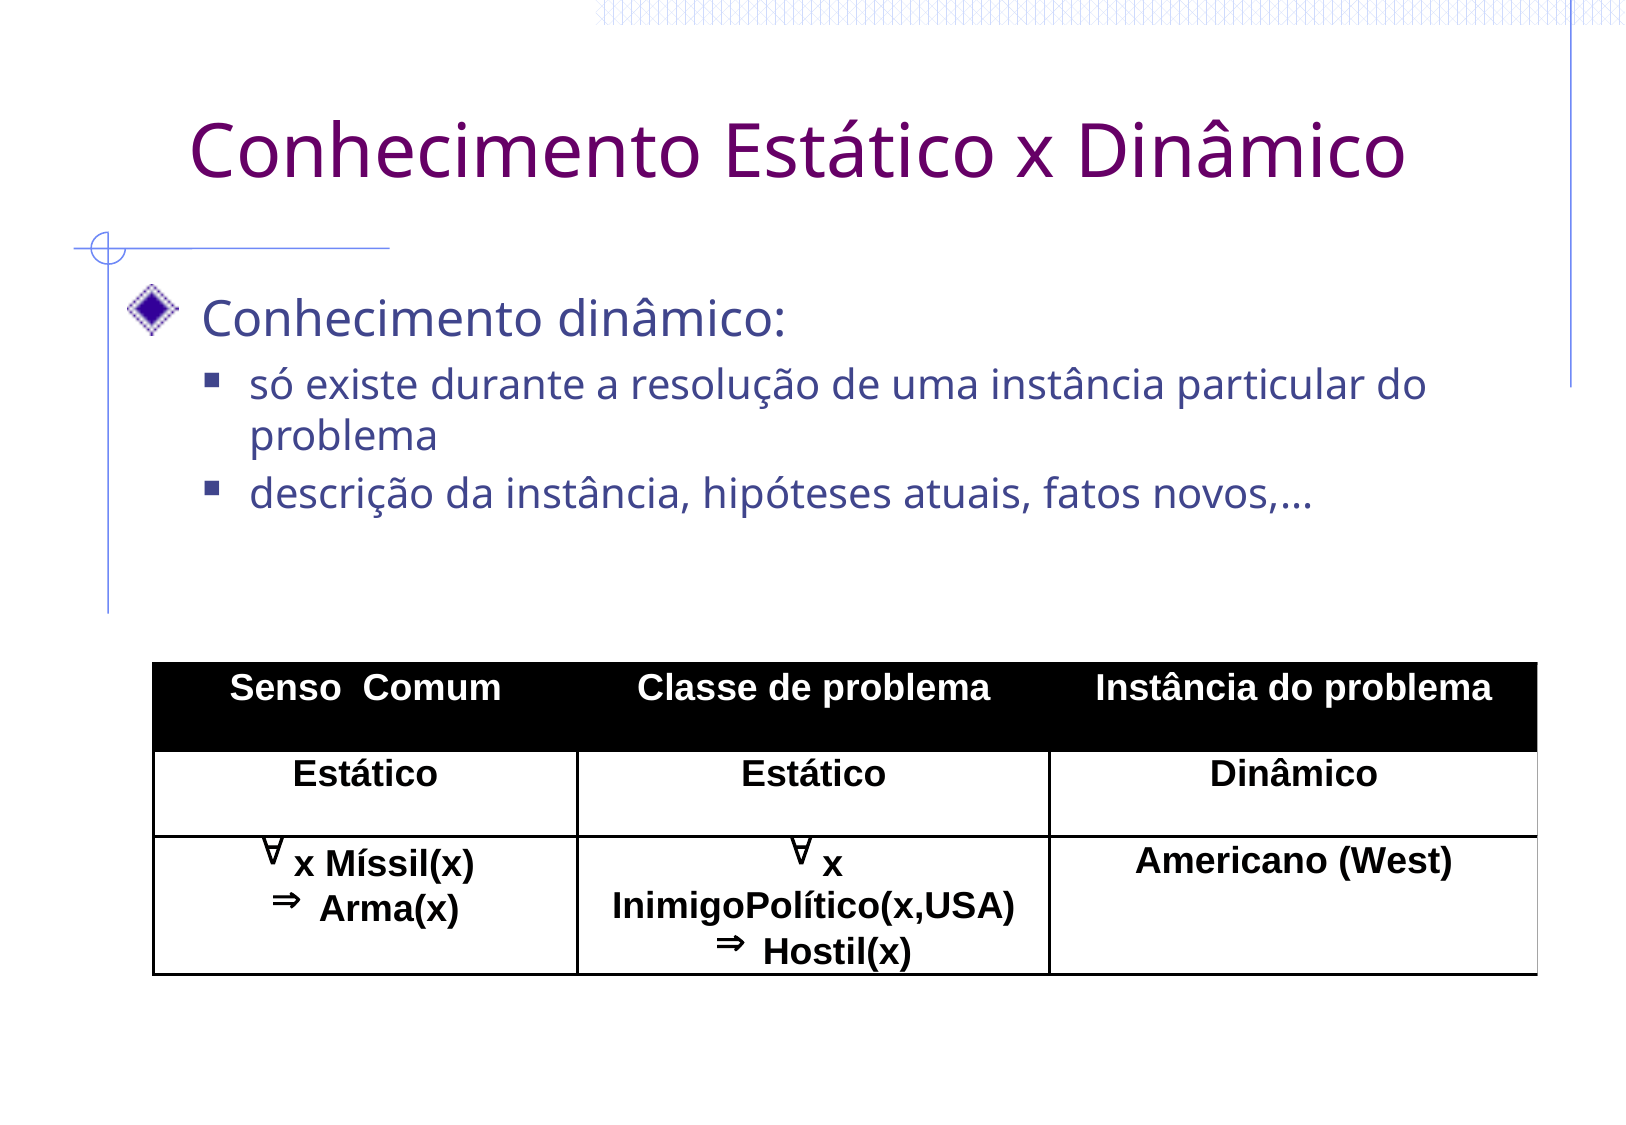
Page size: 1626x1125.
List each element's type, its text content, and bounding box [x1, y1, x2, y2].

list Conhecimento dinâmico: só existe durante a resolução de uma instância particular do problema descrição da instância, hipóteses atuais, fatos novos,... [112, 262, 1494, 713]
title Conhecimento Estático x Dinâmico [108, 62, 1490, 201]
picture [127, 284, 179, 336]
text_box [137, 662, 1538, 1038]
